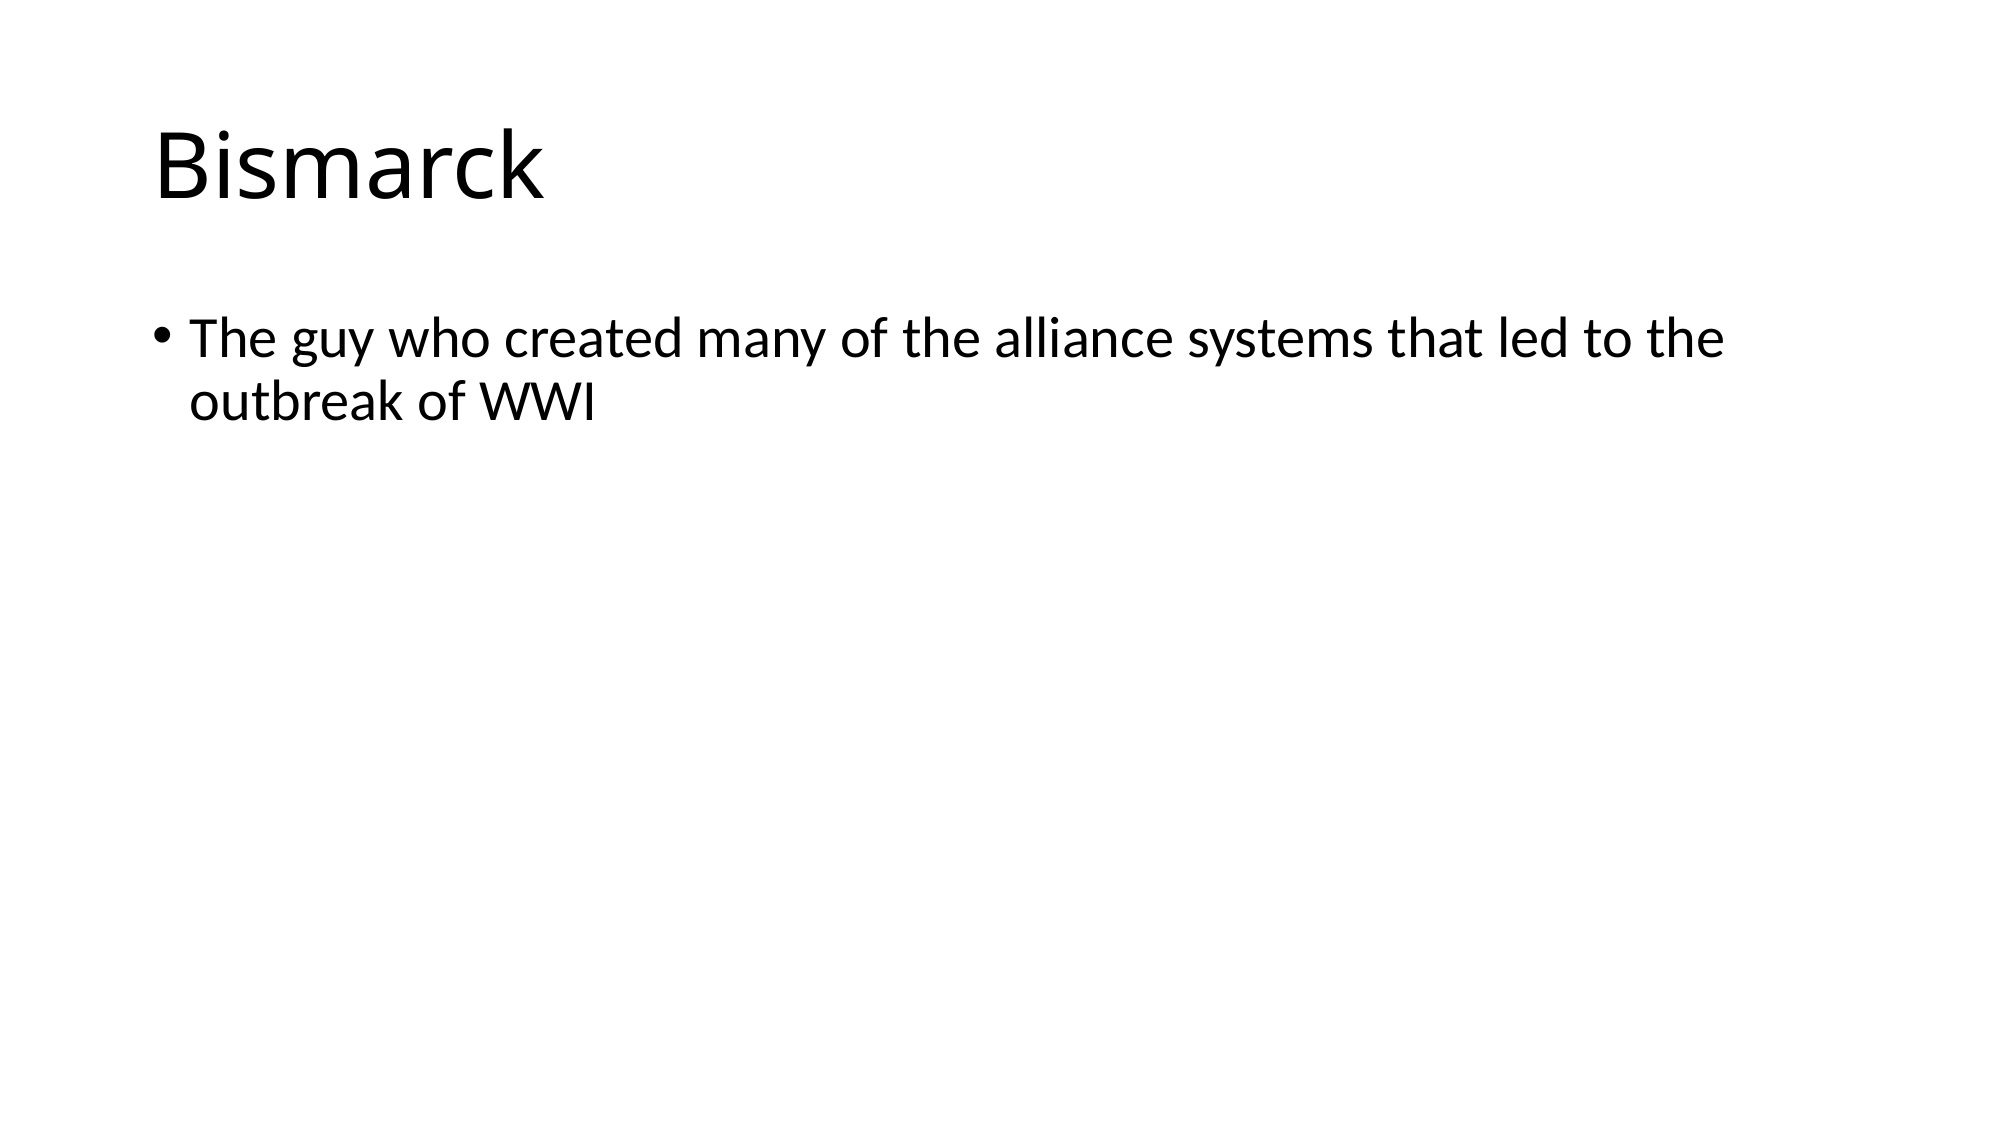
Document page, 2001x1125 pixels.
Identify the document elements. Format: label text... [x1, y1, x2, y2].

title Bismarck [137, 59, 1863, 278]
list The guy who created many of the alliance systems that led to the outbreak of WWI [137, 299, 1863, 1014]
